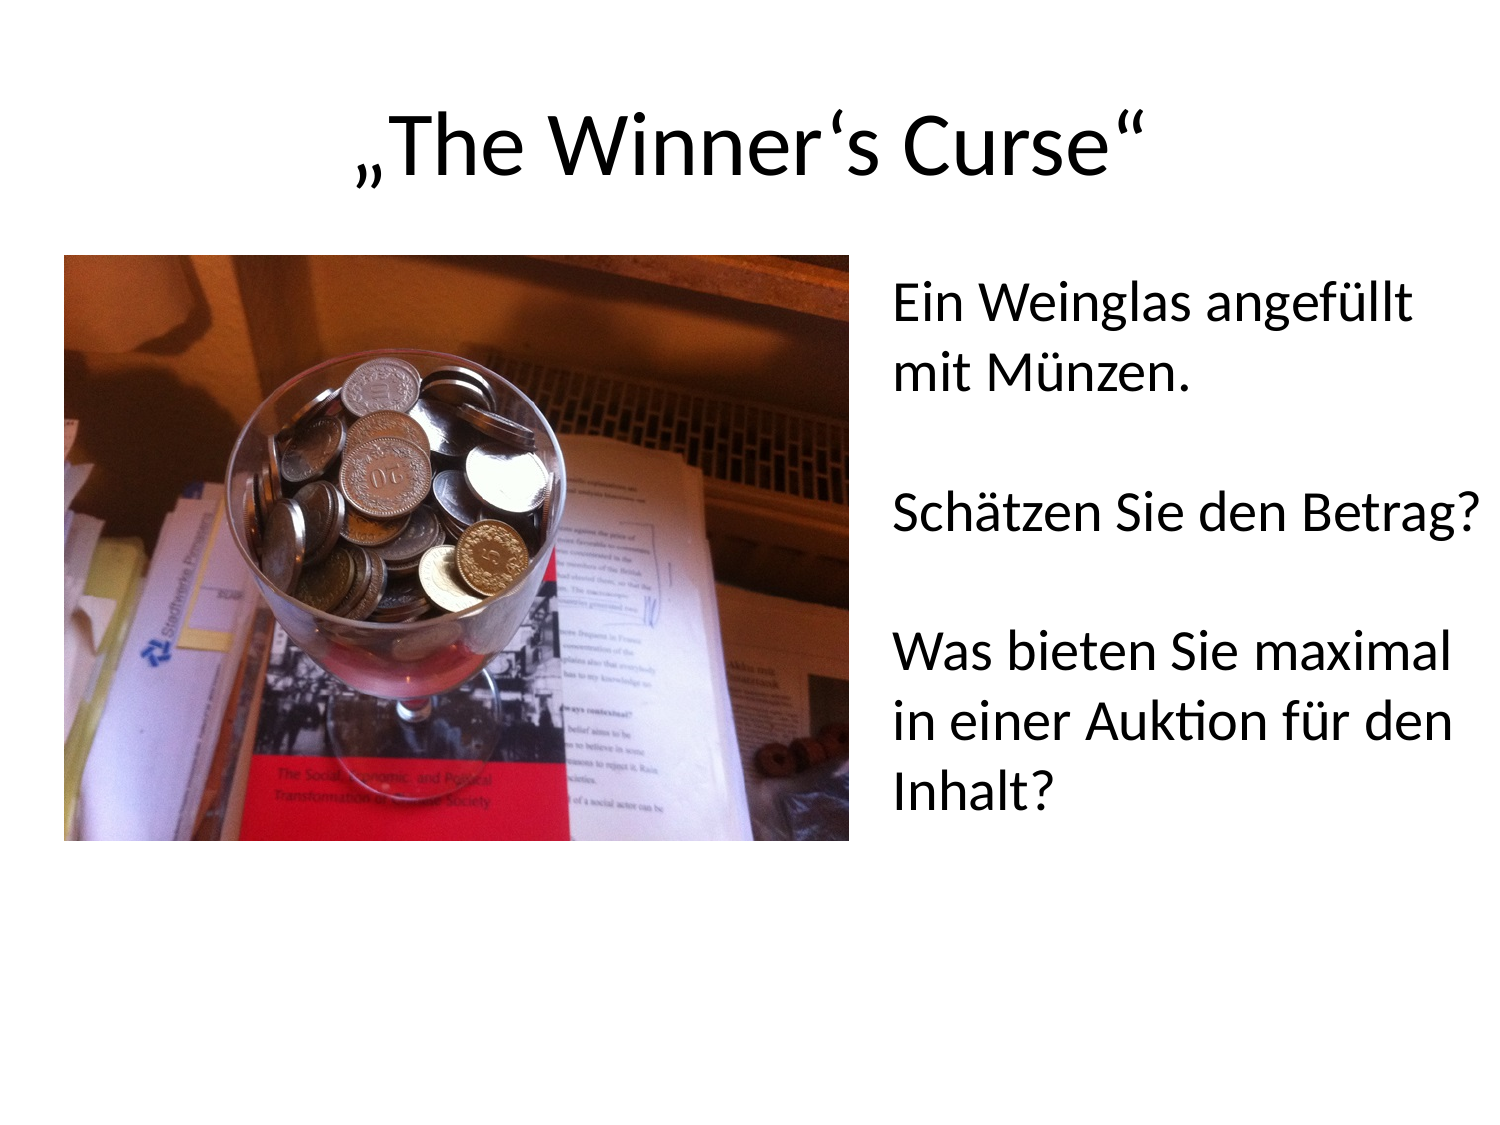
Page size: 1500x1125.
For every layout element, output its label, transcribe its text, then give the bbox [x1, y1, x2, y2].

text_box Ein Weinglas angefüllt mit Münzen. Schätzen Sie den Betrag? Was bieten Sie maximal in einer Auktion für den Inhalt? [878, 255, 1499, 920]
title „The Winner‘s Curse“ [75, 45, 1425, 233]
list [64, 255, 849, 842]
